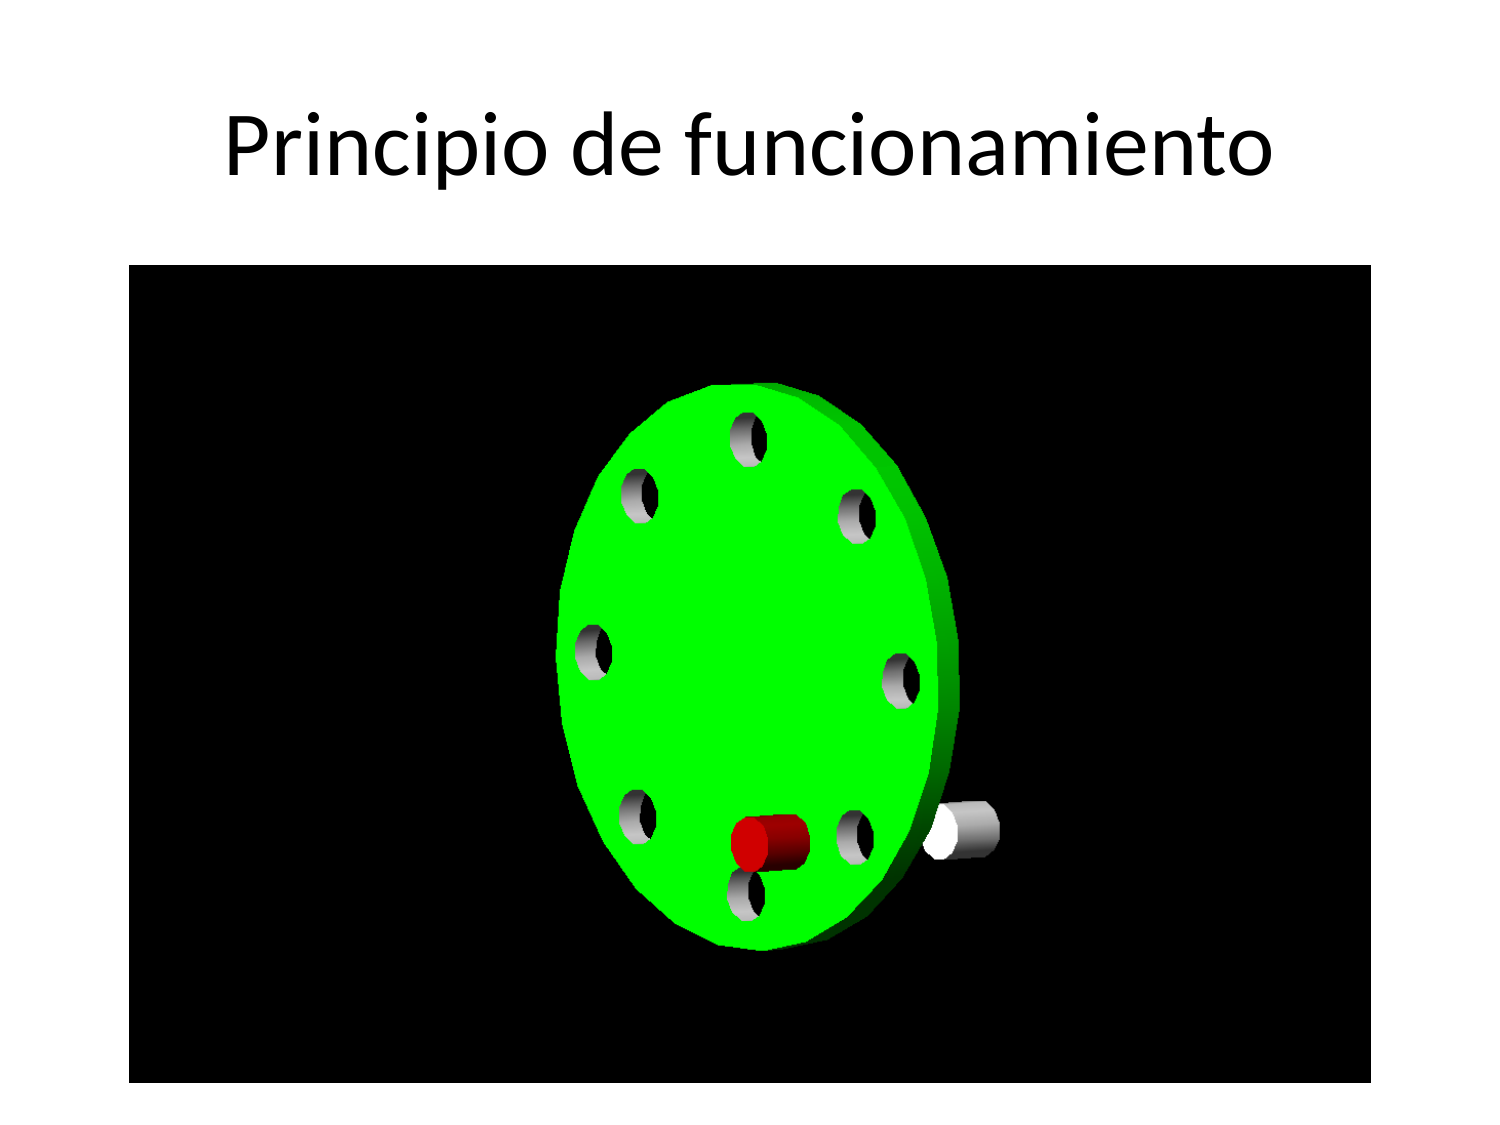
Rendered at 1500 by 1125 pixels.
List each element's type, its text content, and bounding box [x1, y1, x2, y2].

title Principio de funcionamiento [75, 45, 1425, 233]
picture [129, 264, 1371, 1083]
